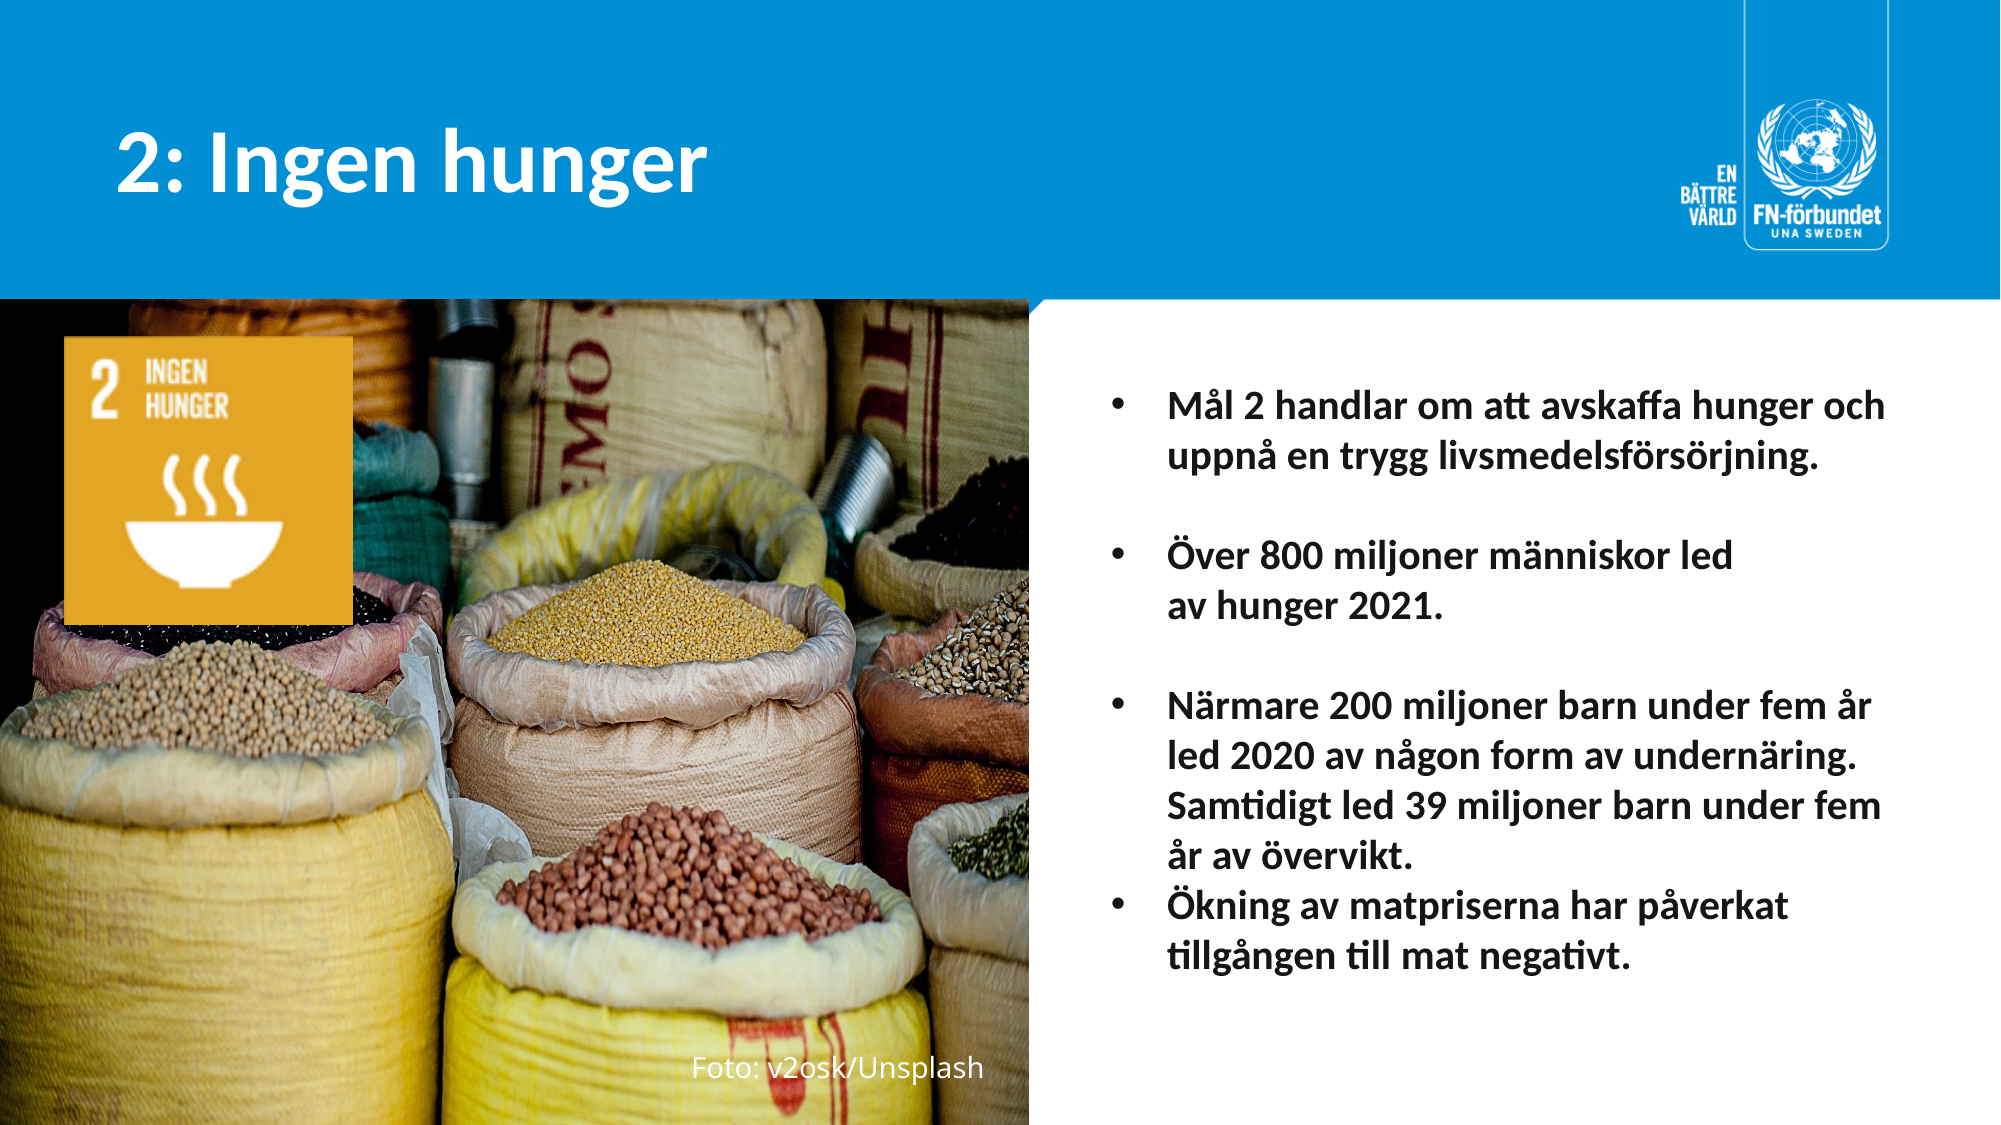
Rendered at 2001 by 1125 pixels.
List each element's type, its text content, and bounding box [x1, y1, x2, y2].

title 2: Ingen hunger [100, 92, 1507, 234]
picture [1779, 109, 1846, 173]
picture [1792, 229, 1798, 237]
picture [1781, 204, 1881, 224]
picture [1827, 229, 1832, 237]
picture [1845, 229, 1851, 237]
picture [1729, 186, 1736, 204]
picture [1755, 205, 1778, 224]
picture [1836, 229, 1842, 237]
picture [1772, 229, 1778, 237]
picture [1806, 229, 1811, 237]
picture [1690, 208, 1698, 225]
picture [1758, 105, 1876, 199]
picture [1855, 229, 1861, 237]
picture [1783, 230, 1789, 237]
picture [1699, 186, 1726, 225]
picture [1815, 229, 1823, 237]
picture [1710, 208, 1736, 225]
text_box Mål 2 handlar om att avskaffa hunger och uppnå en trygg livsmedelsförsörjning. Över 800 miljoner människor led av hunger 2021. Närmare 200 miljoner barn under fem år led 2020 av någon form av undernäring. Samtidigt led 39 miljoner barn under fem år av övervikt. Ökning av matpriserna har påverkat tillgången till mat negativt. [1095, 370, 1920, 1036]
picture [1682, 183, 1699, 204]
picture [0, 300, 2001, 1125]
picture [1718, 165, 1736, 182]
